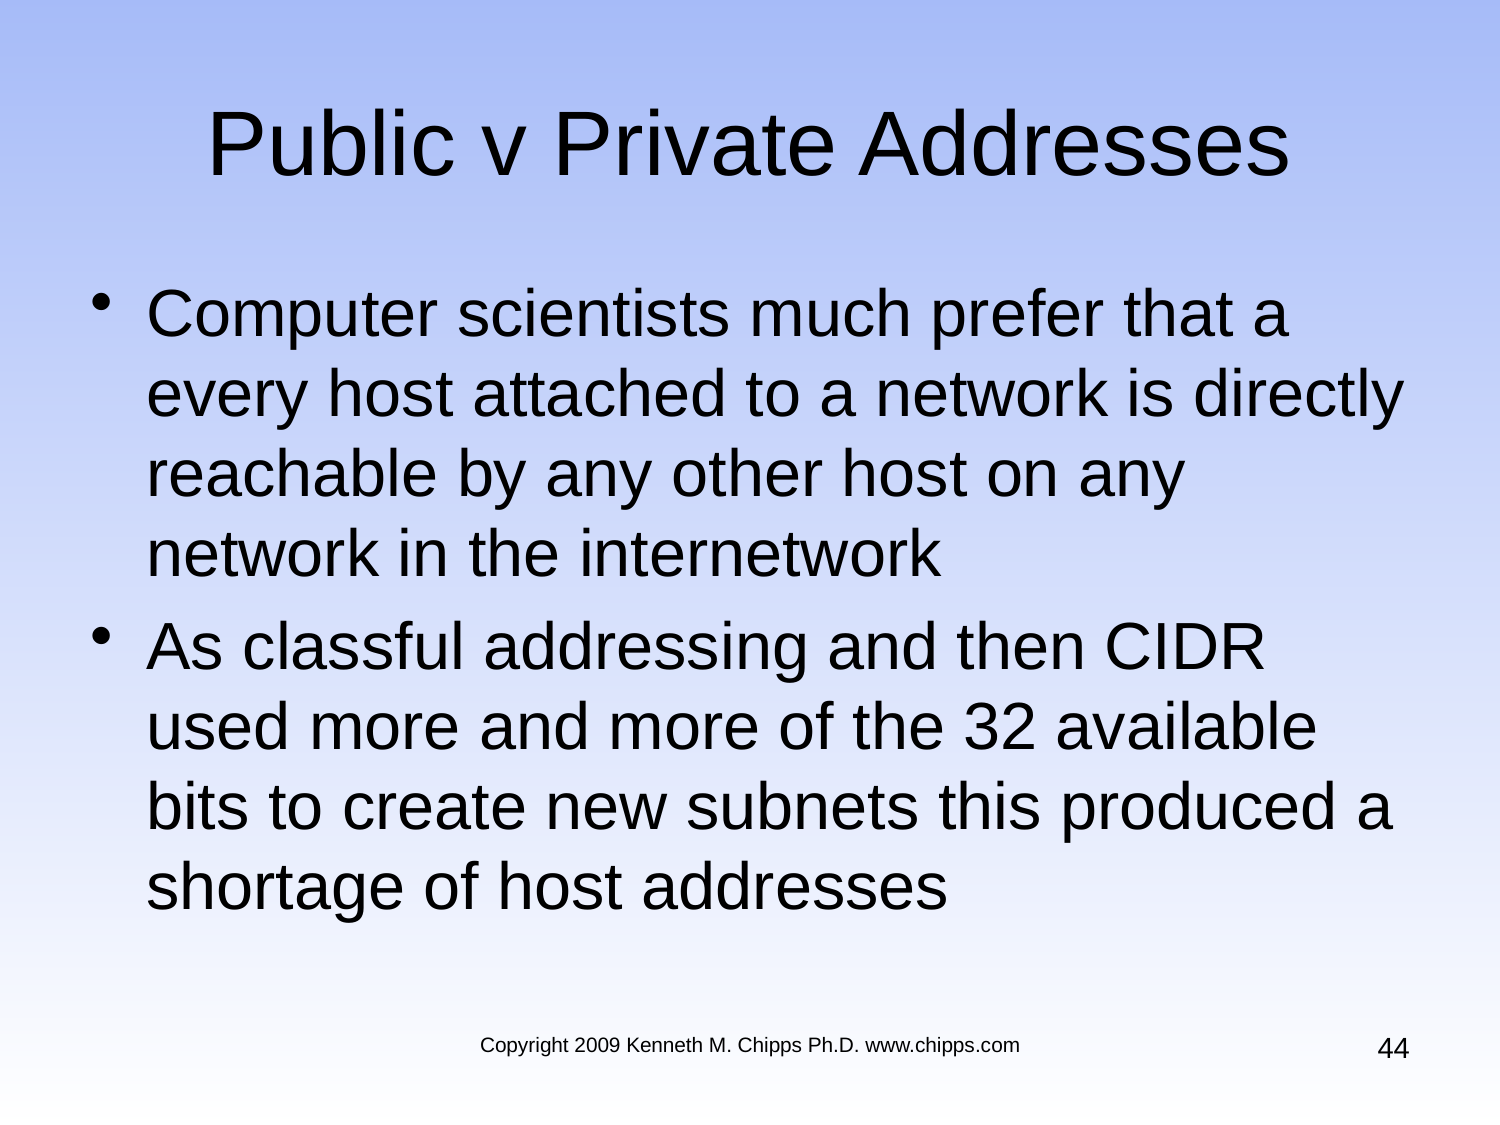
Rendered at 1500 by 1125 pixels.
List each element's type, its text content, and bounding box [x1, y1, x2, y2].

title Public v Private Addresses [74, 44, 1426, 233]
footer Copyright 2009 Kenneth M. Chipps Ph.D. www.chipps.com [449, 1024, 1051, 1103]
list Computer scientists much prefer that a every host attached to a network is directly reachable by any other host on any network in the internetwork As classful addressing and then CIDR used more and more of the 32 available bits to create new subnets this produced a shortage of host addresses [74, 262, 1426, 1006]
slide_number 44 [1074, 1021, 1426, 1101]
